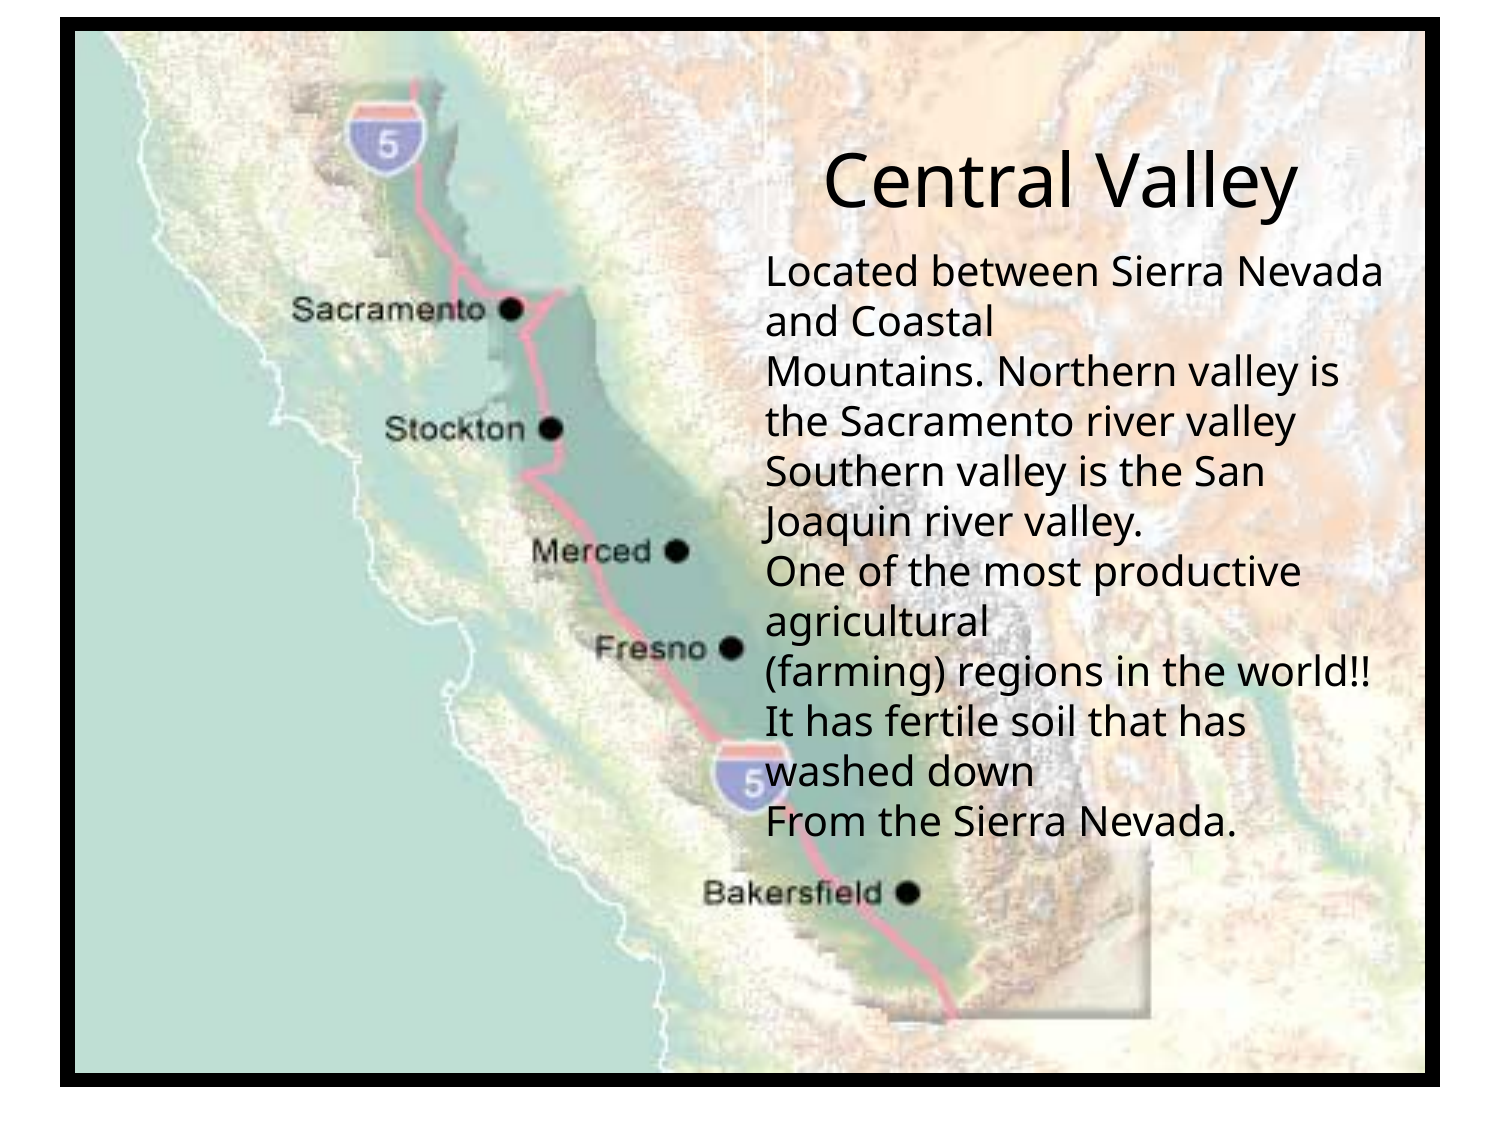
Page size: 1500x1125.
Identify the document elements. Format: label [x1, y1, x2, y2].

picture [74, 30, 1426, 1074]
